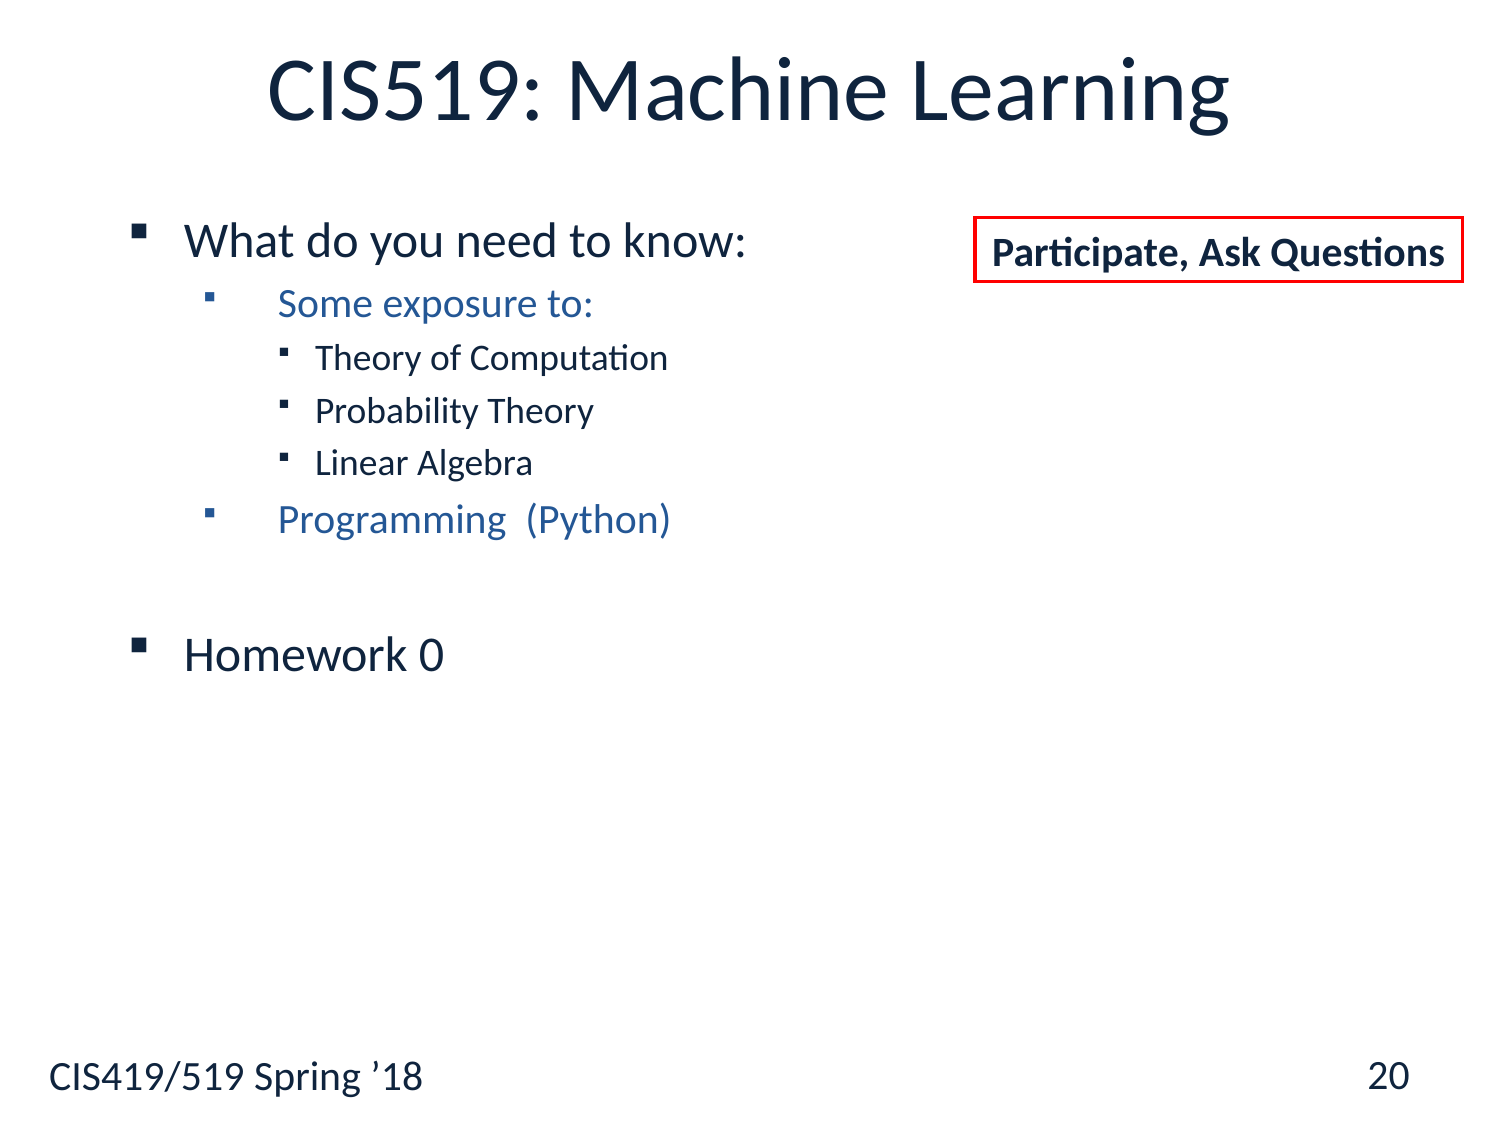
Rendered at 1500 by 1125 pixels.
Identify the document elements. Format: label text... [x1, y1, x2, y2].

text_box Participate, Ask Questions [975, 217, 1463, 282]
title CIS519: Machine Learning [112, 5, 1388, 163]
slide_number 20 [1074, 1042, 1425, 1103]
list What do you need to know: Some exposure to: Theory of Computation Probability Theory Linear Algebra Programming (Python) Homework 0 [112, 200, 1388, 1018]
